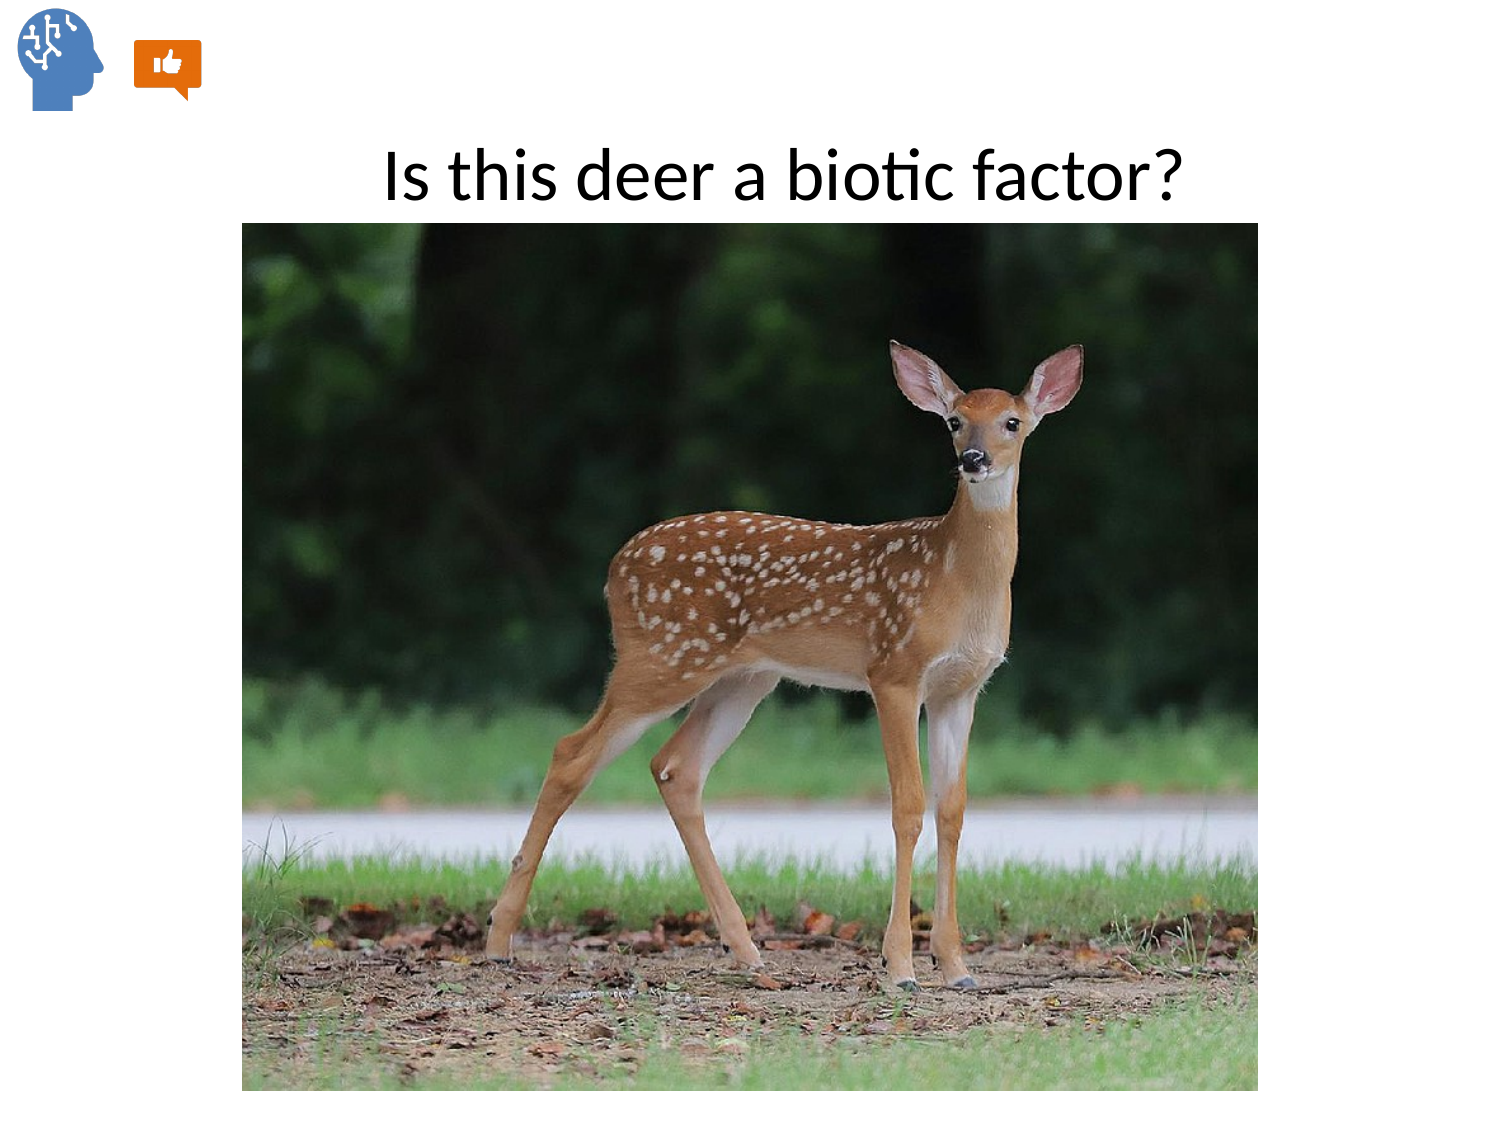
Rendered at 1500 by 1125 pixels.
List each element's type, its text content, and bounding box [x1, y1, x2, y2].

text_box Is this deer a biotic factor? [167, 117, 1403, 223]
picture [120, 23, 215, 118]
picture [242, 223, 1258, 1092]
text_box [0, 0, 115, 121]
